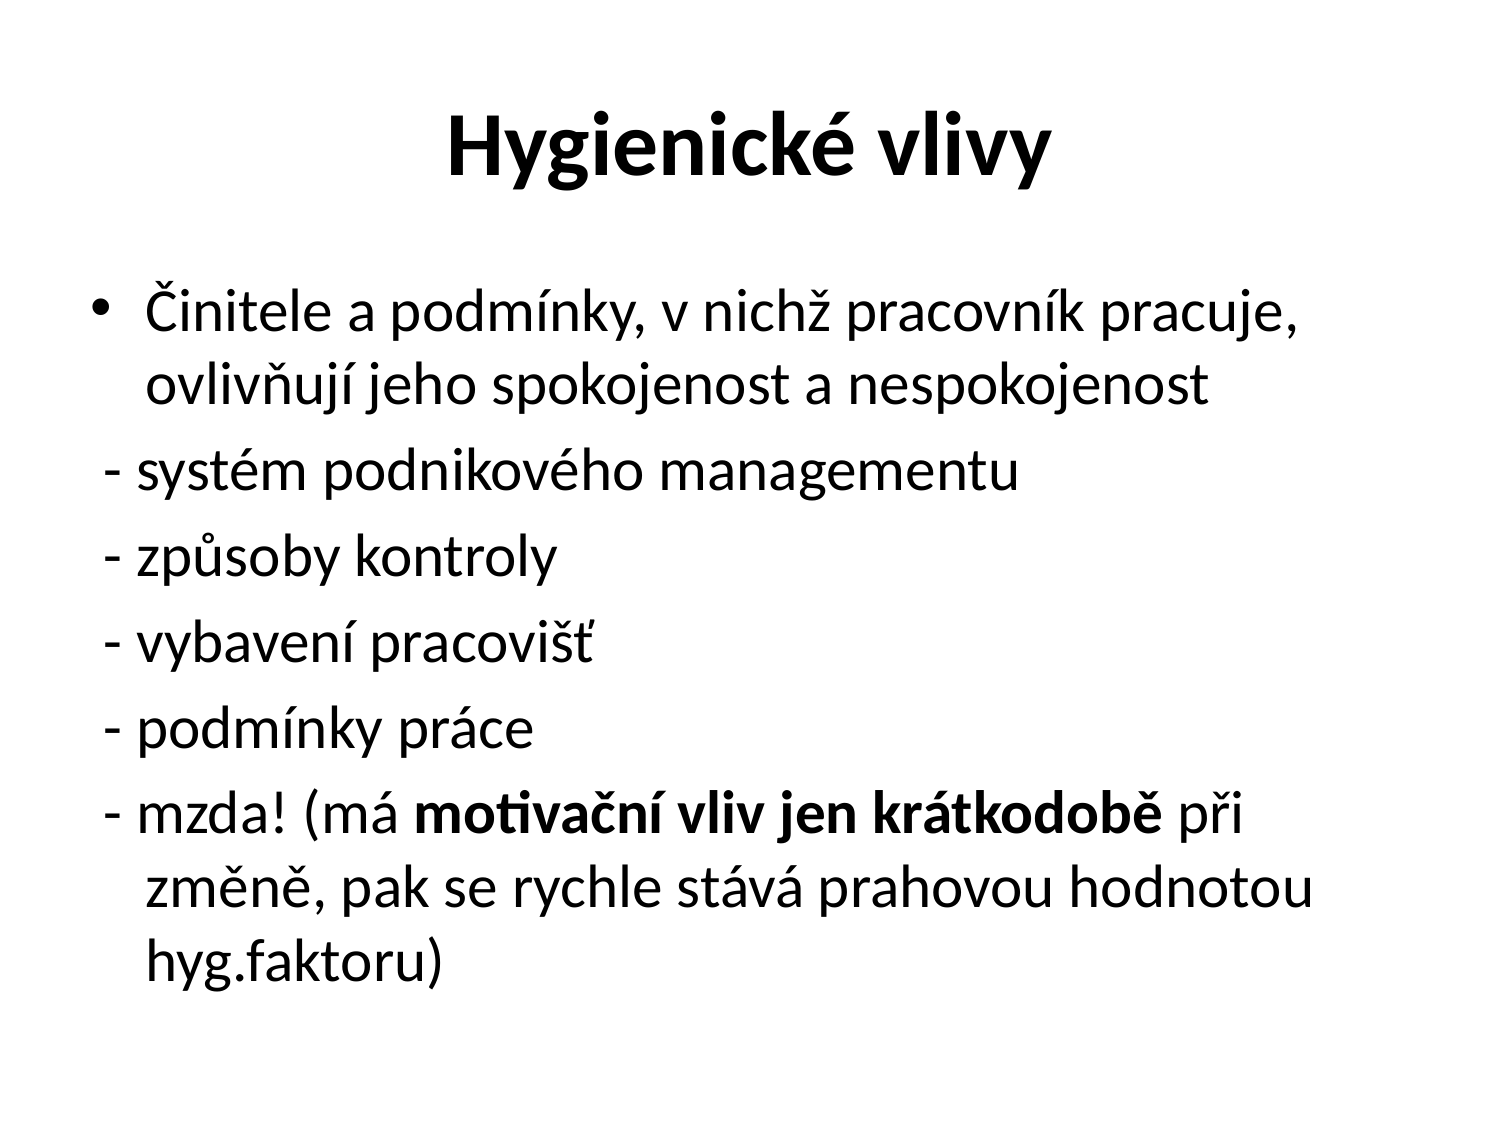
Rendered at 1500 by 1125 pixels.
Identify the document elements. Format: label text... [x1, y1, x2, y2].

title Hygienické vlivy [75, 45, 1425, 233]
list Činitele a podmínky, v nichž pracovník pracuje, ovlivňují jeho spokojenost a nespokojenost - systém podnikového managementu - způsoby kontroly - vybavení pracovišť - podmínky práce - mzda! (má motivační vliv jen krátkodobě při změně, pak se rychle stává prahovou hodnotou hyg.faktoru) [75, 262, 1425, 1005]
